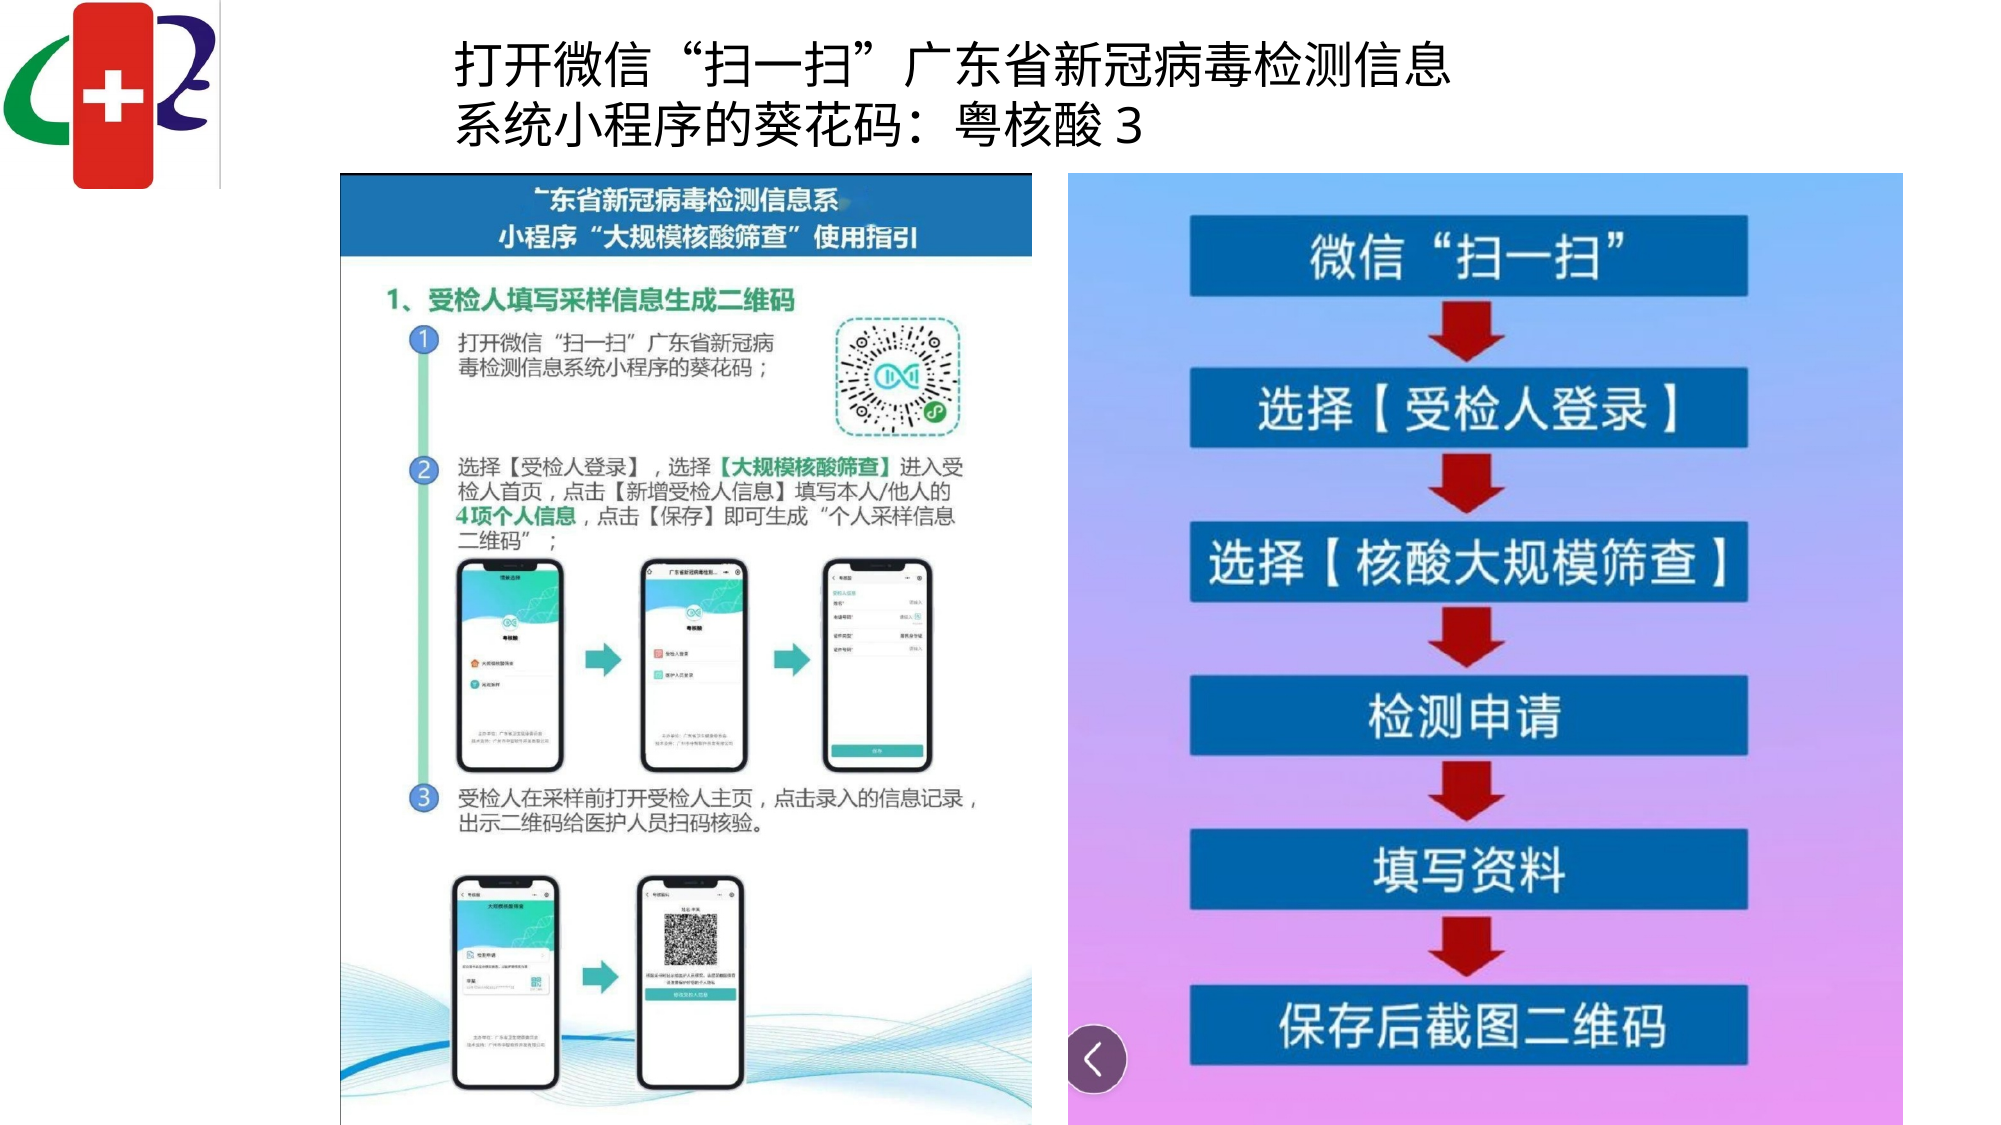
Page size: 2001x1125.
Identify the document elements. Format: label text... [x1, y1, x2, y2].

picture [1068, 173, 1903, 1125]
picture [340, 173, 1032, 1125]
text_box 打开微信“扫一扫”广东省新冠病毒检测信息系统小程序的葵花码：粤核酸3 [438, 26, 1486, 162]
picture [0, 0, 221, 189]
